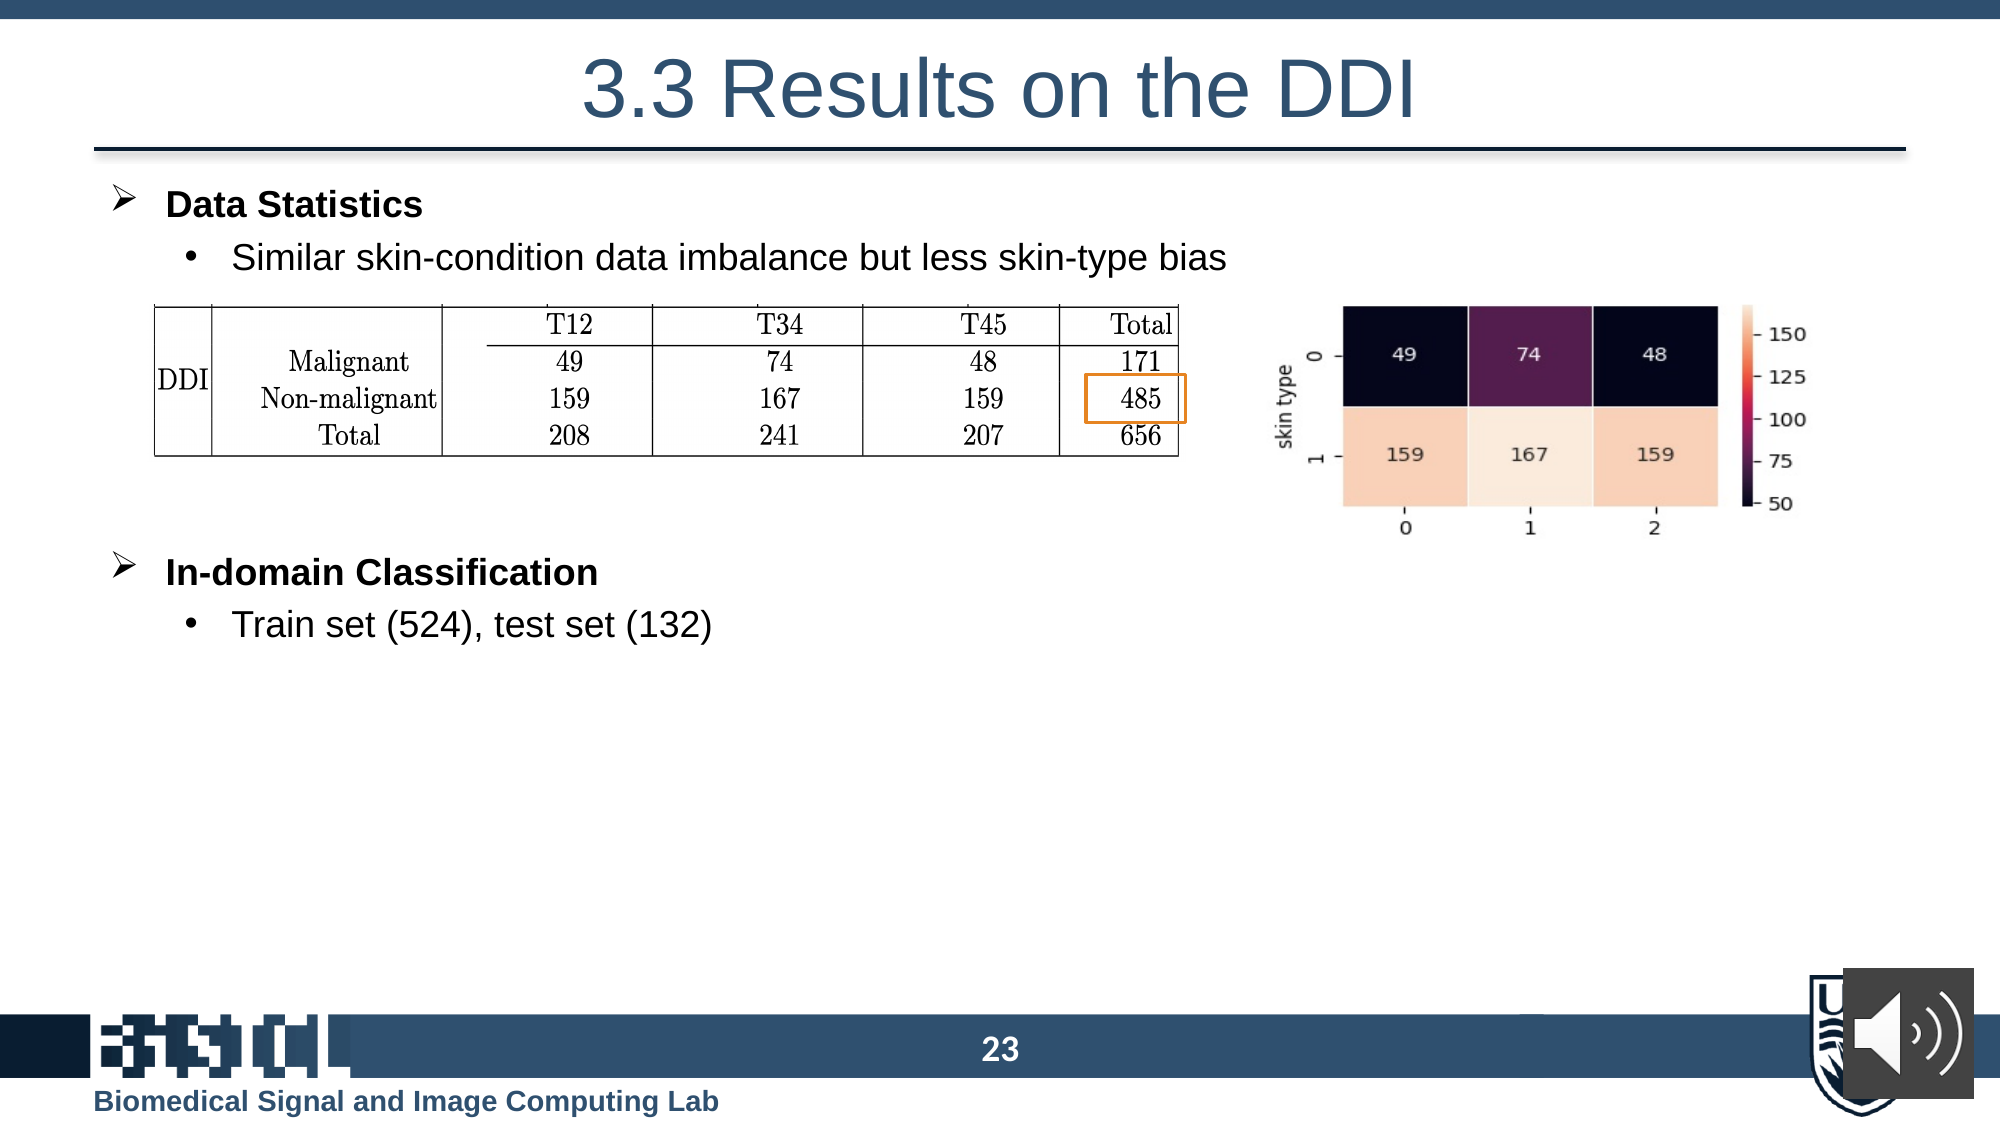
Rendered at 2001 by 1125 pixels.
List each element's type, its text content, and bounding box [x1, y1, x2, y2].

picture [147, 304, 1186, 462]
picture [0, 966, 2000, 1117]
picture [576, 1098, 582, 1108]
list Data Statistics Similar skin-condition data imbalance but less skin-type bias In-domain Classification Train set (524), test set (132) [94, 172, 1906, 1000]
picture [646, 1098, 653, 1108]
slide_number 23 [933, 1011, 1068, 1083]
picture [289, 1098, 296, 1108]
title 3.3 Results on the DDI [94, 0, 1906, 148]
picture [1266, 304, 1825, 540]
picture [468, 1098, 475, 1108]
